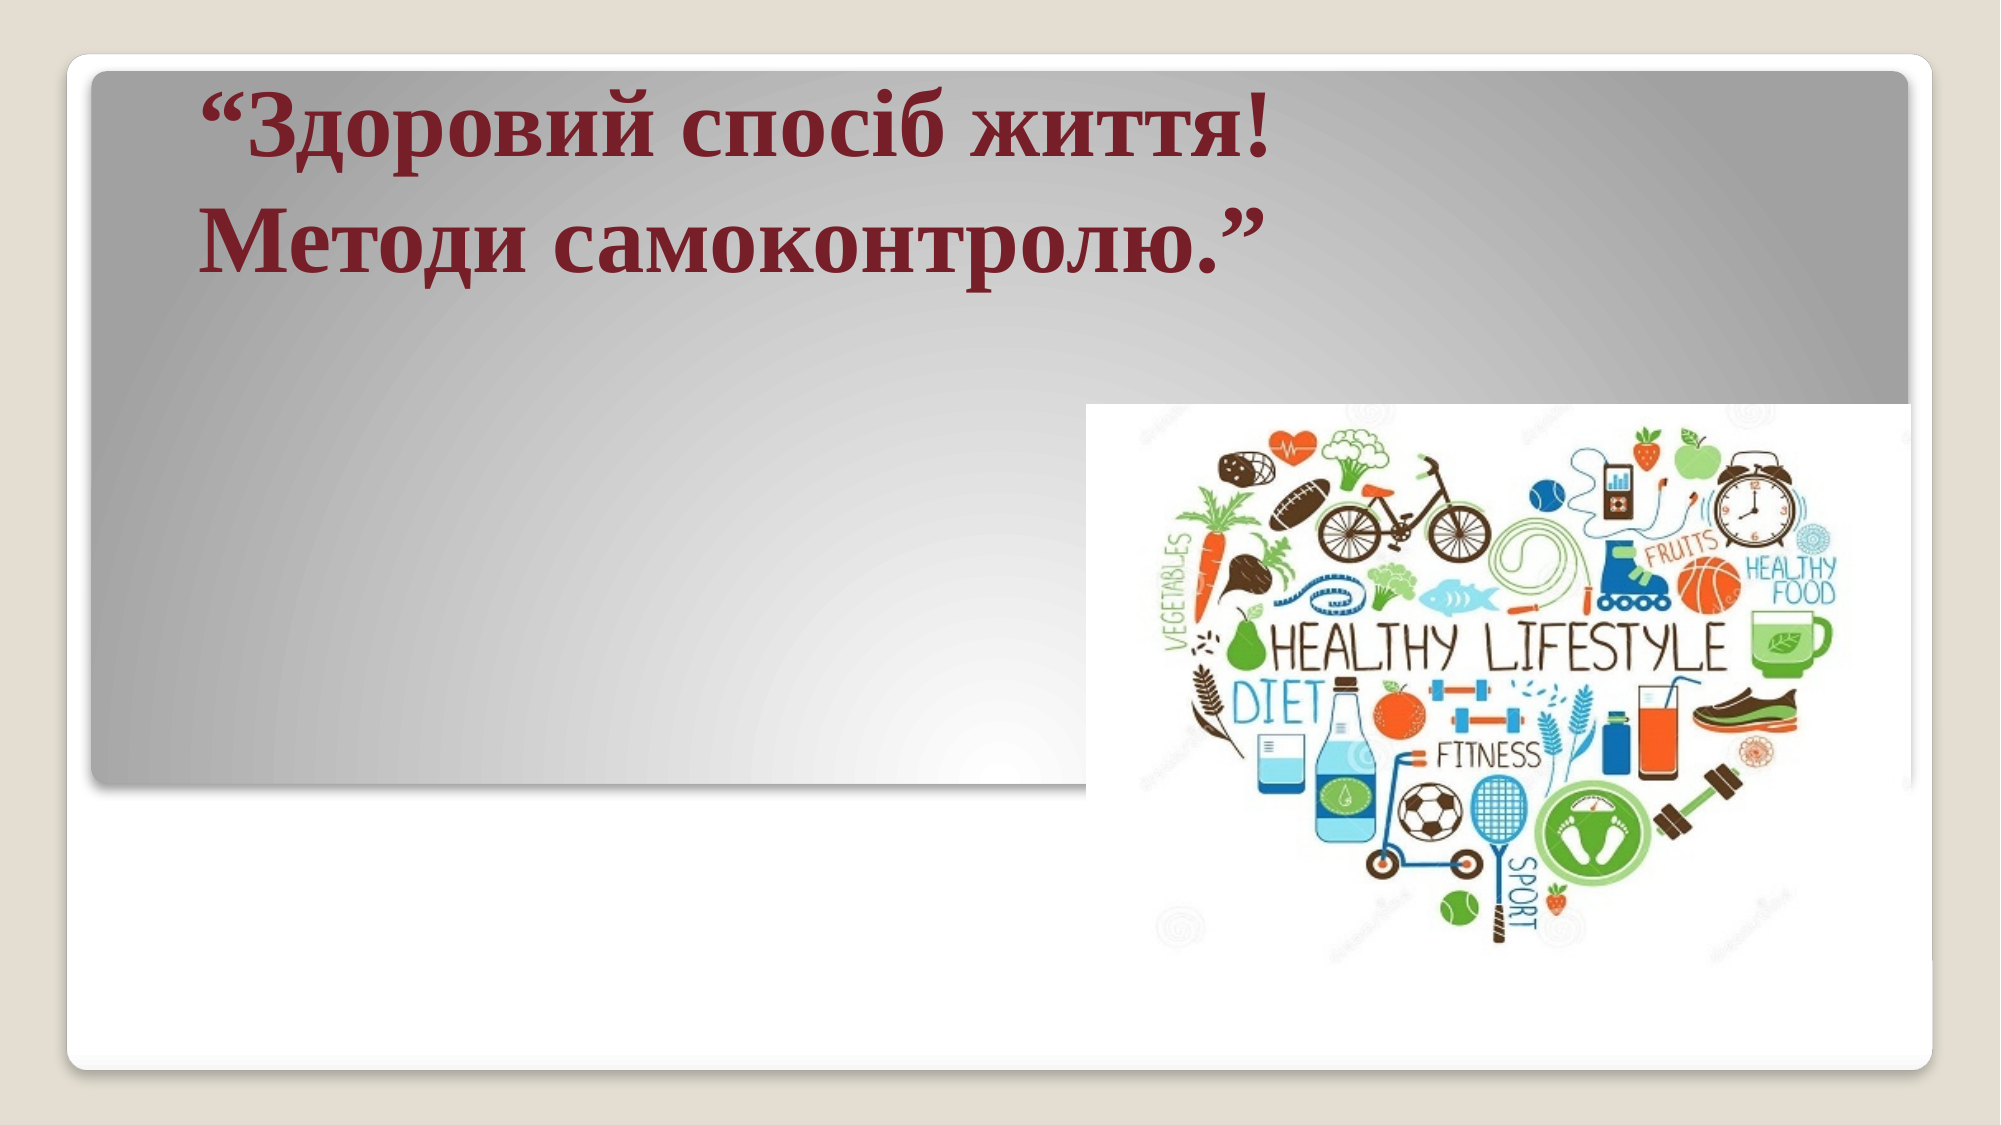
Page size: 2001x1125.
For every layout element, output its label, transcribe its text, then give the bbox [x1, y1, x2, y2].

picture [1086, 404, 1912, 971]
title “Здоровий спосіб життя! Методи самоконтролю.” [183, 51, 1594, 293]
